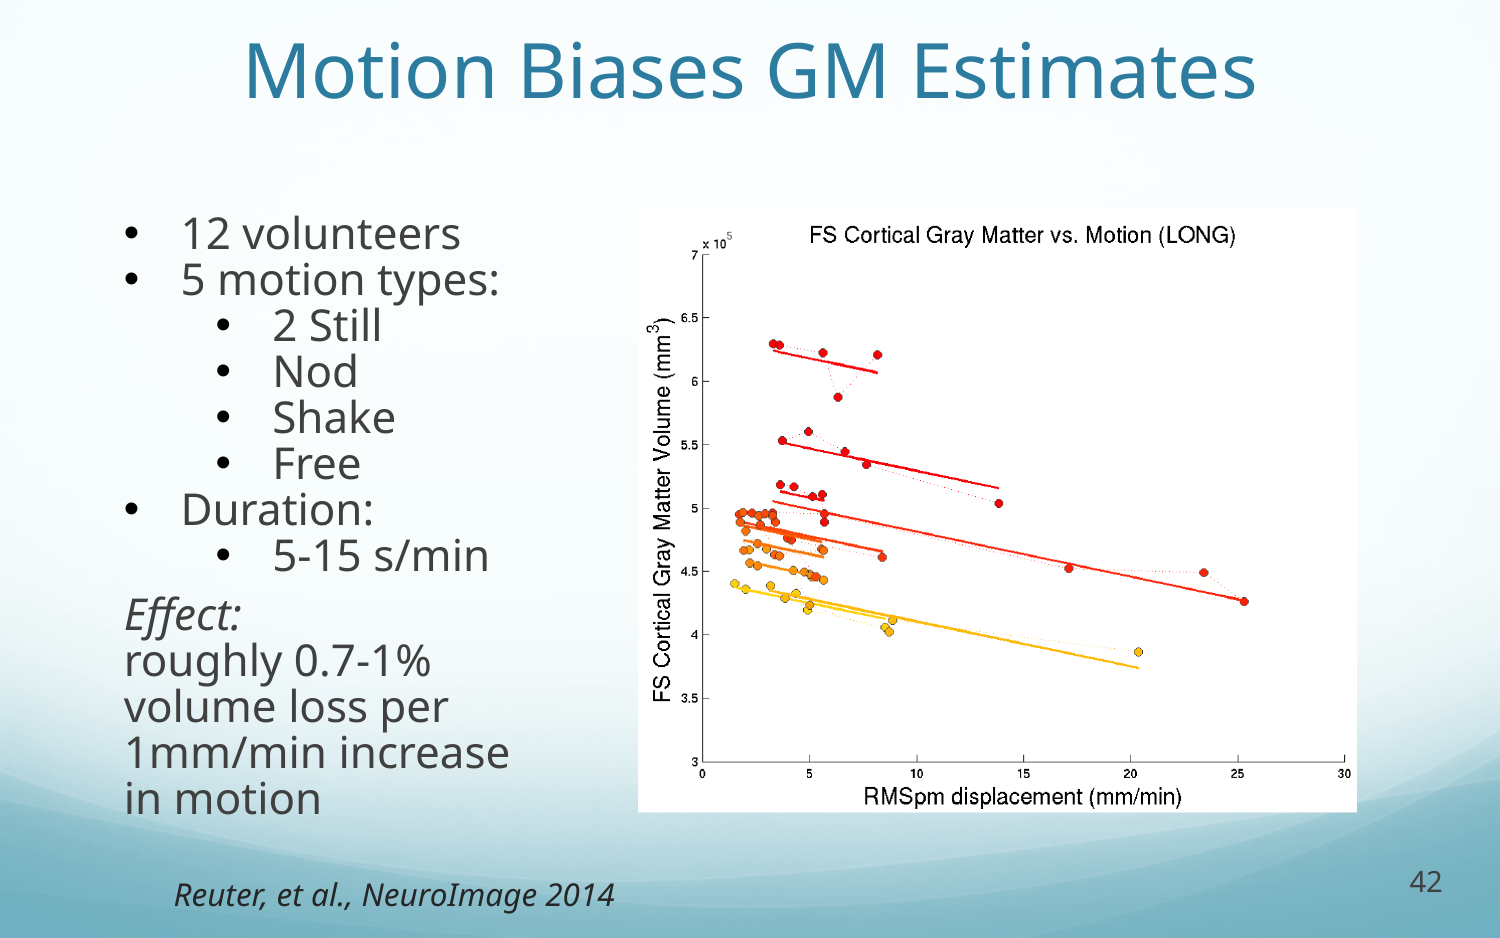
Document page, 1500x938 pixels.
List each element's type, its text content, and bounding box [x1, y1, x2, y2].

text_box Motion Biases GM Estimates [90, 14, 1410, 126]
text_box 12 volunteers 5 motion types: 2 Still Nod Shake Free Duration: 5-15 s/min Effect: roughly 0.7-1% volume loss per 1mm/min increase in motion [123, 208, 521, 824]
picture [638, 213, 1358, 813]
slide_number 42 [1295, 857, 1459, 908]
text_box Reuter, et al., NeuroImage 2014 [173, 875, 892, 913]
